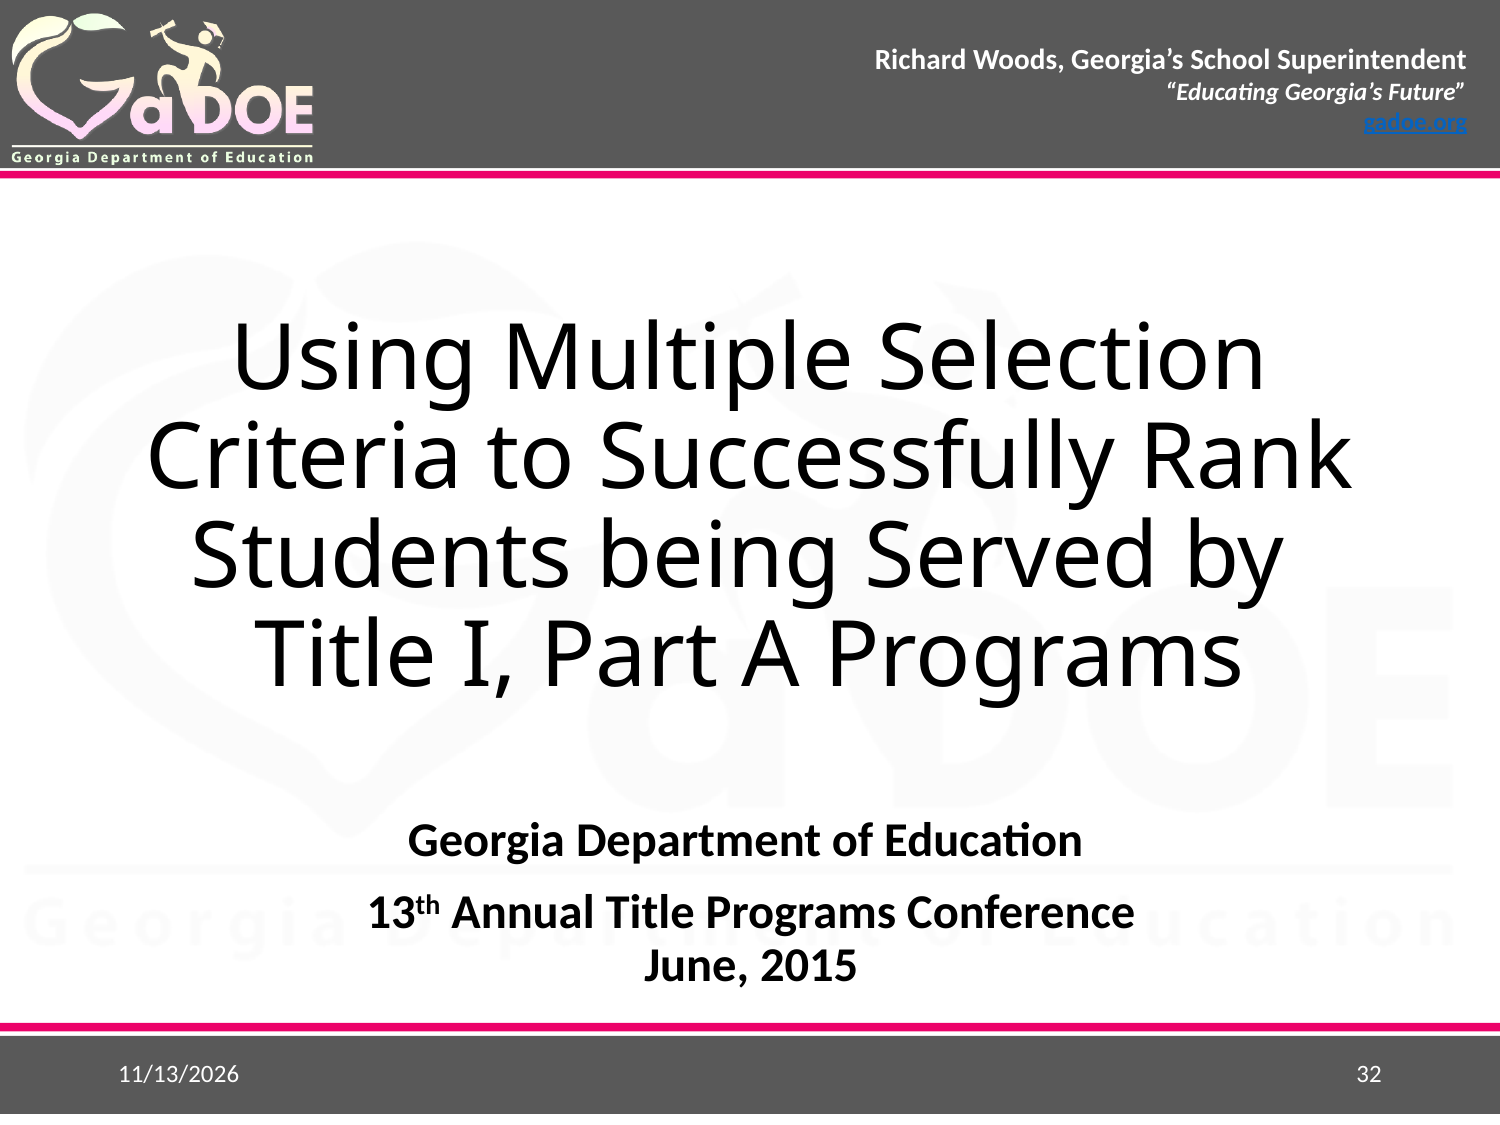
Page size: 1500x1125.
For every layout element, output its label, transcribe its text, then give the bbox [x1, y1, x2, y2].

picture [19, 235, 1473, 980]
title Using Multiple Selection Criteria to Successfully Rank Students being Served by Title I, Part A Programs [112, 184, 1388, 714]
slide_number 32 [1059, 1042, 1397, 1103]
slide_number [103, 1042, 441, 1103]
subtitle Georgia Department of Education 13th Annual Title Programs Conference June, 2015 [188, 728, 1314, 1001]
